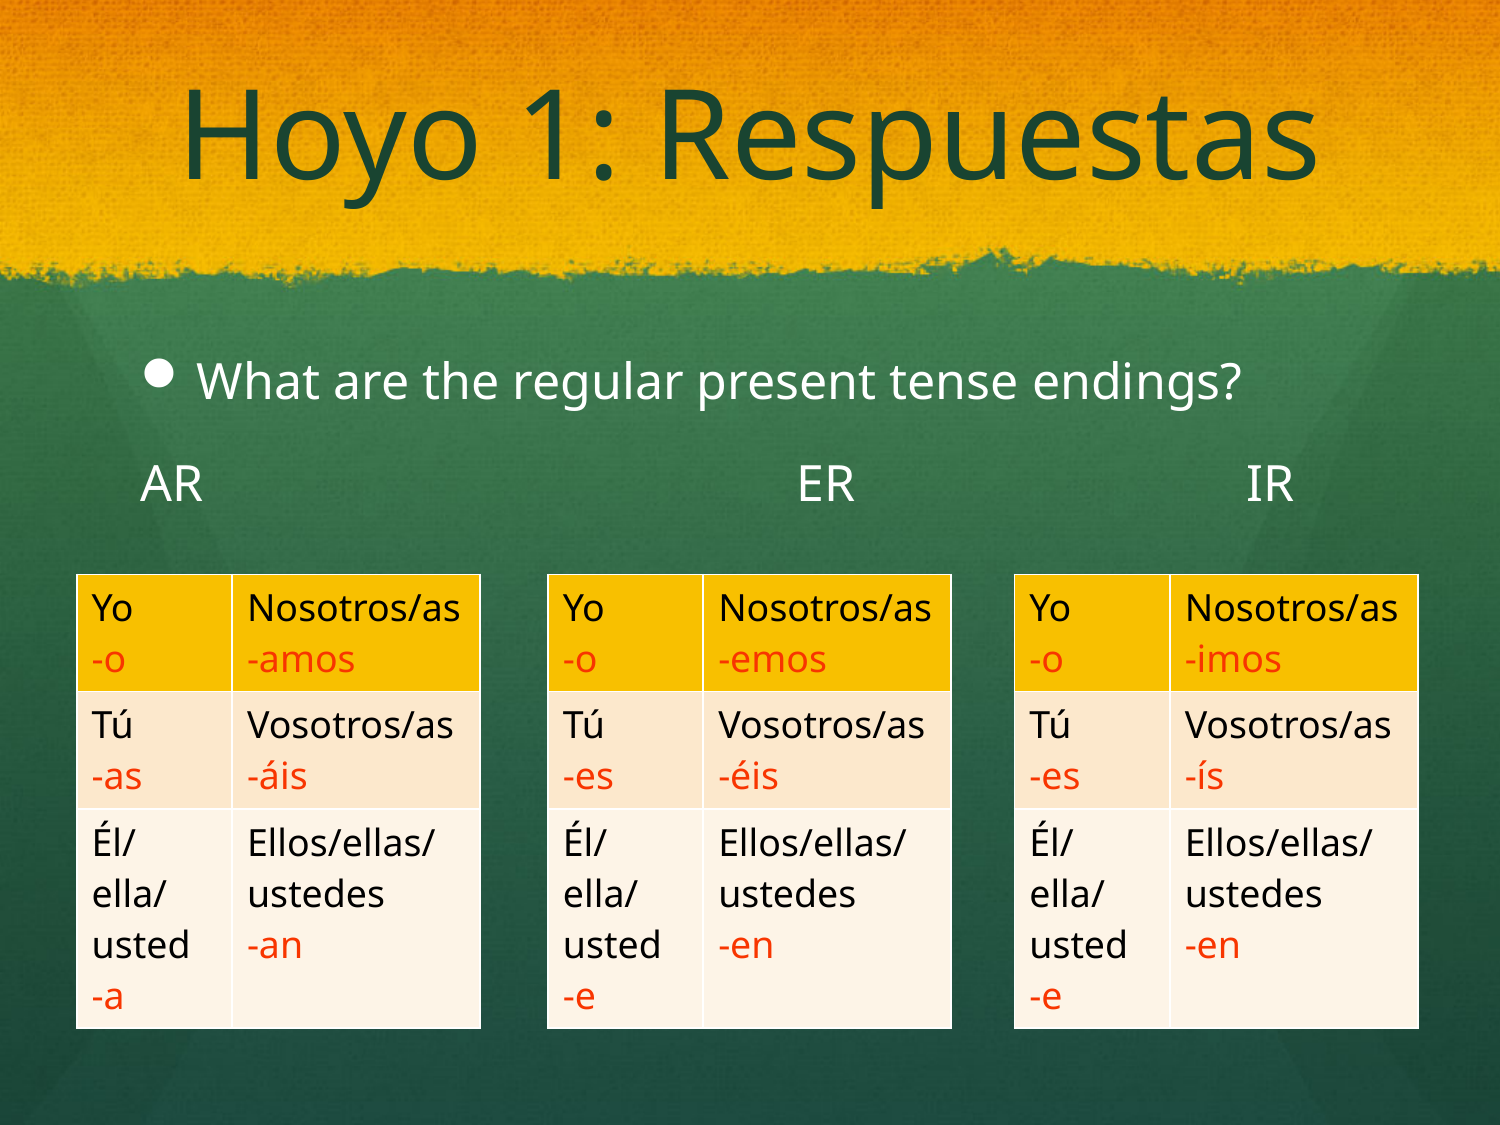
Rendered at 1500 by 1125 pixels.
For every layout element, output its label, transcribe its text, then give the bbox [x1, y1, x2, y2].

table_cell Tú -as [78, 692, 231, 808]
table_cell Vosotros/as -ís [1171, 692, 1417, 808]
table_cell Ellos/ellas/ustedes -an [233, 810, 479, 1027]
table_header Nosotros/as -amos [233, 575, 479, 691]
picture [0, 0, 1500, 1125]
table_cell Tú -es [549, 692, 702, 808]
title Hoyo 1: Respuestas [125, 13, 1375, 246]
table_header Nosotros/as -emos [704, 575, 950, 691]
table_cell Él/ella/usted -e [549, 810, 702, 1027]
table_cell Él/ella/usted -a [78, 810, 231, 1027]
table_header Yo -o [78, 575, 231, 691]
table_cell Tú -es [1015, 692, 1169, 808]
table_header Yo -o [1015, 575, 1169, 691]
table_cell Vosotros/as -áis [233, 692, 479, 808]
table_cell Ellos/ellas/ustedes -en [704, 810, 950, 1027]
table_cell Ellos/ellas/ustedes -en [1171, 810, 1417, 1027]
table_header Yo -o [549, 575, 702, 691]
list What are the regular present tense endings? AR ER IR [125, 341, 1375, 1029]
table_header Nosotros/as -imos [1171, 575, 1417, 691]
table_cell Él/ella/usted -e [1015, 810, 1169, 1027]
table_cell Vosotros/as -éis [704, 692, 950, 808]
